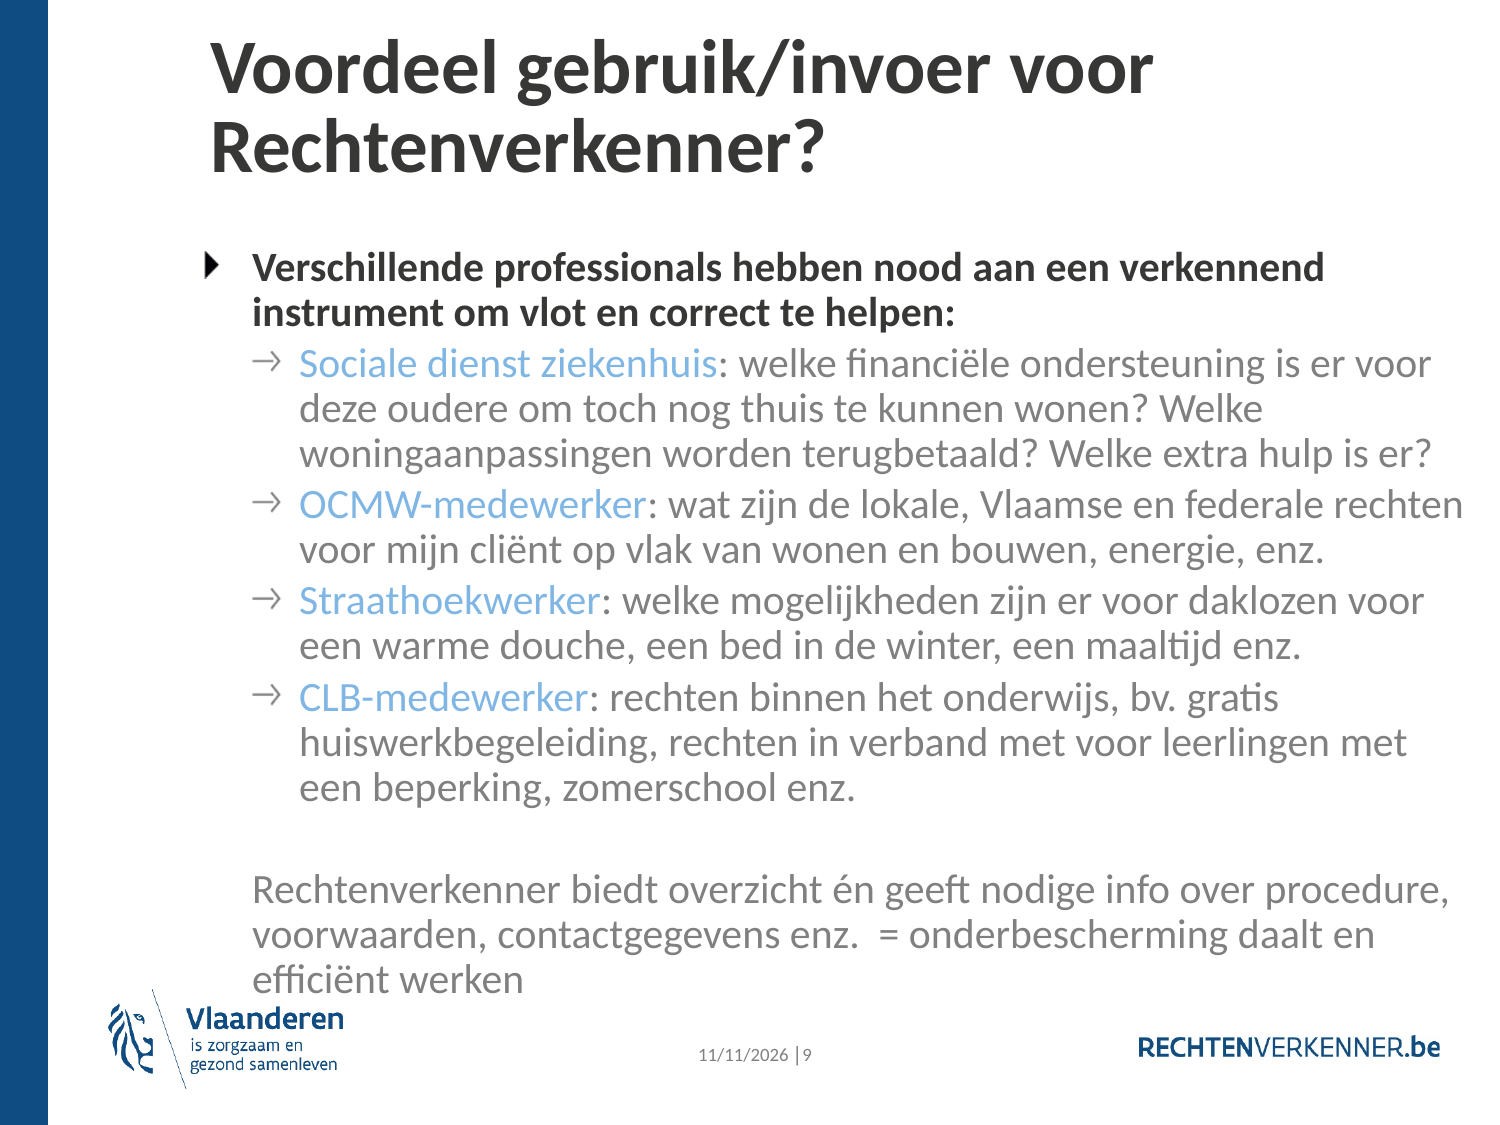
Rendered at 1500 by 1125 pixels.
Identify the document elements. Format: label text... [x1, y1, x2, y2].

picture [251, 492, 292, 513]
picture [204, 251, 243, 279]
picture [251, 684, 292, 706]
picture [1139, 1035, 1440, 1057]
picture [251, 588, 292, 610]
list Verschillende professionals hebben nood aan een verkennend instrument om vlot en correct te helpen: Sociale dienst ziekenhuis: welke financiële ondersteuning is er voor deze oudere om toch nog thuis te kunnen wonen? Welke woningaanpassingen worden terugbetaald? Welke extra hulp is er? OCMW-medewerker: wat zijn de lokale, Vlaamse en federale rechten voor mijn cliënt op vlak van wonen en bouwen, energie, enz. Straathoekwerker: welke mogelijkheden zijn er voor daklozen voor een warme douche, een bed in de winter, een maaltijd enz. CLB-medewerker: rechten binnen het onderwijs, bv. gratis huiswerkbegeleiding, rechten in verband met voor leerlingen met een beperking, zomerschool enz. Rechtenverkenner biedt overzicht én geeft nodige info over procedure, voorwaarden, contactgegevens enz. = onderbescherming daalt en efficiënt werken [204, 245, 1478, 866]
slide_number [649, 1024, 827, 1084]
picture [251, 351, 292, 372]
picture [108, 989, 343, 1089]
title Voordeel gebruik/invoer voor Rechtenverkenner? [210, 29, 1490, 213]
